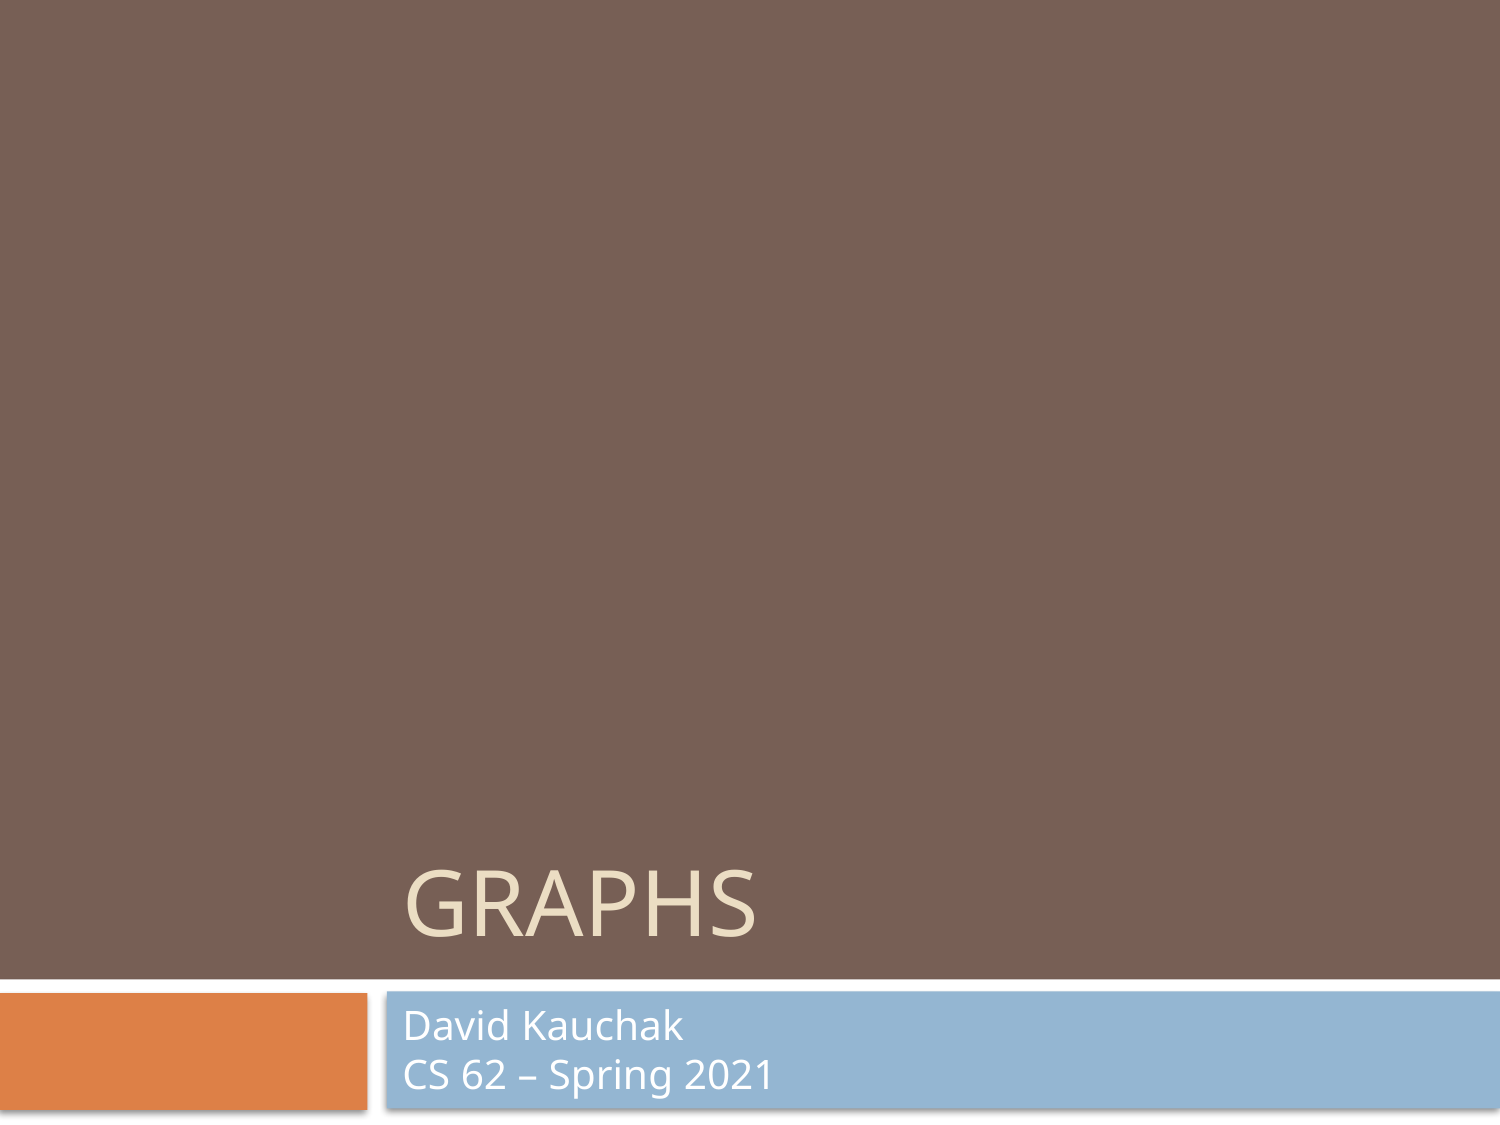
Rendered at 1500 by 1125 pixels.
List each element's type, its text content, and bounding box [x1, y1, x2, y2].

title graphs [387, 662, 1450, 963]
subtitle David Kauchak CS 62 – Spring 2021 [387, 992, 1488, 1105]
